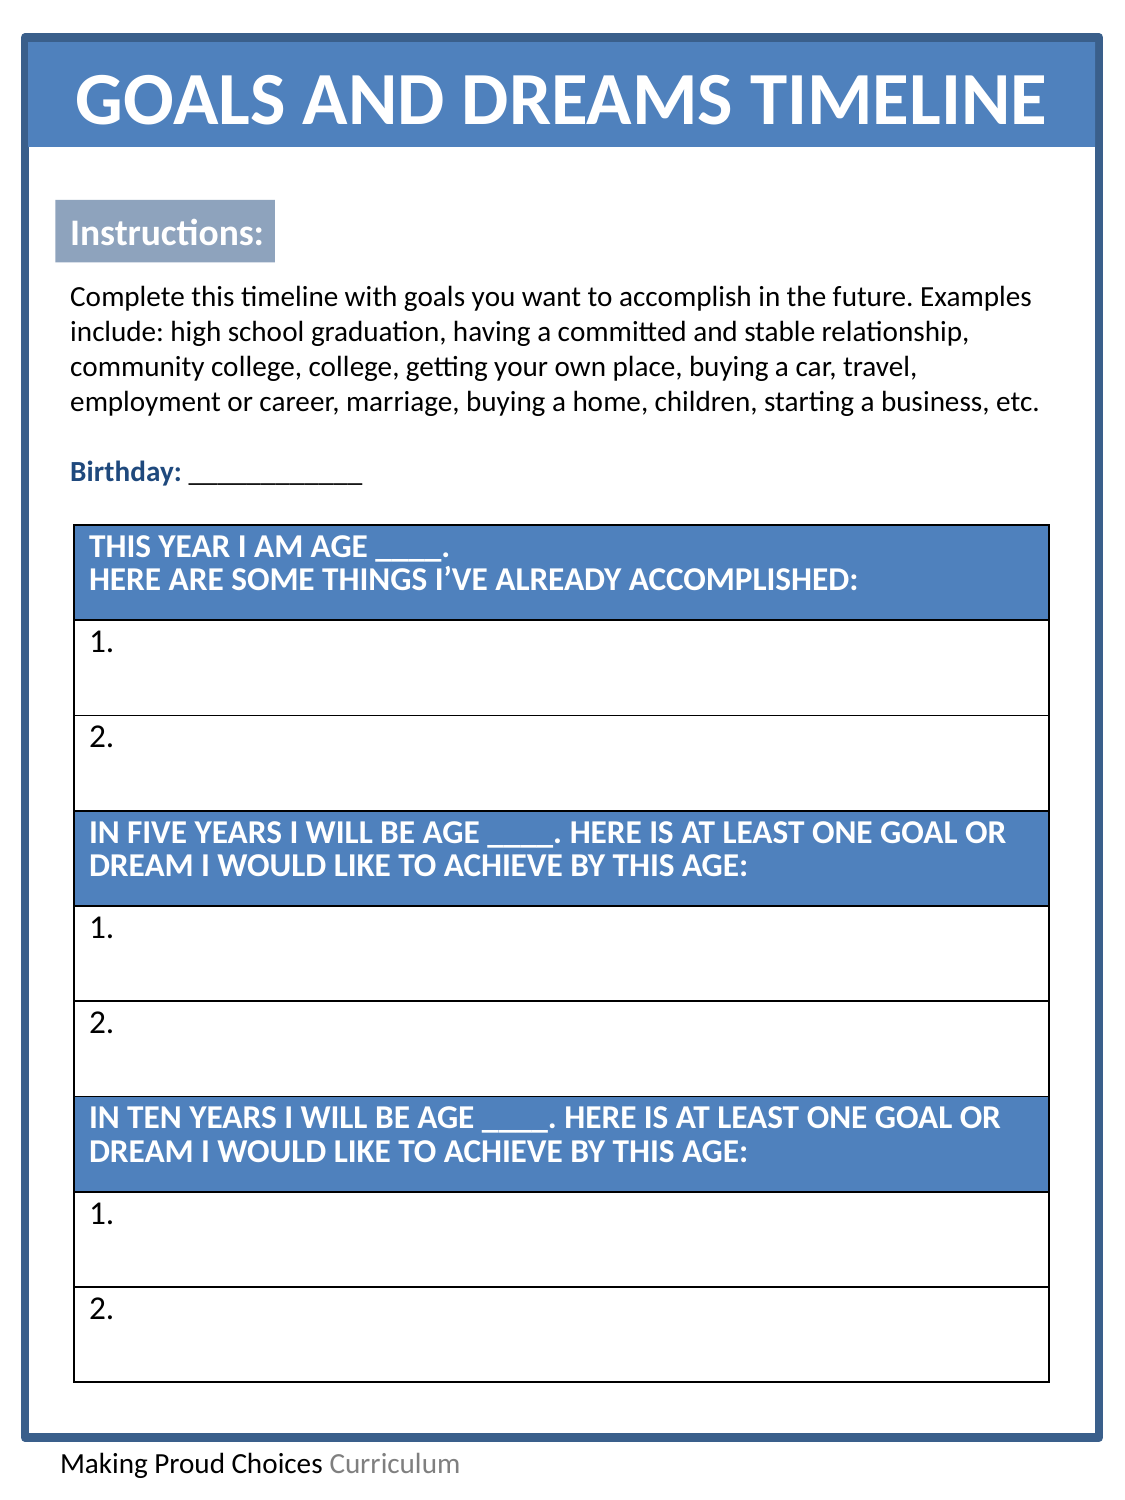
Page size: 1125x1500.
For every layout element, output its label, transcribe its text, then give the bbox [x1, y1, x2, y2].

text_box GOALS AND DREAMS TIMELINE [28, 42, 1096, 147]
text_box [23, 35, 1101, 1440]
table_cell 2. [75, 1002, 1048, 1096]
table_cell IN FIVE YEARS I WILL BE AGE ____. HERE IS AT LEAST ONE GOAL OR DREAM I WOULD LIKE TO ACHIEVE BY THIS AGE: [75, 812, 1048, 905]
table_cell 1. [75, 621, 1048, 715]
table_cell 1. [75, 1193, 1048, 1286]
table_cell 1. [75, 907, 1048, 1000]
table_cell IN TEN YEARS I WILL BE AGE ____. HERE IS AT LEAST ONE GOAL OR DREAM I WOULD LIKE TO ACHIEVE BY THIS AGE: [75, 1097, 1048, 1191]
table_header THIS YEAR I AM AGE ____. HERE ARE SOME THINGS I’VE ALREADY ACCOMPLISHED: [75, 526, 1048, 619]
table_cell 2. [75, 716, 1048, 810]
table_cell 2. [75, 1288, 1048, 1381]
